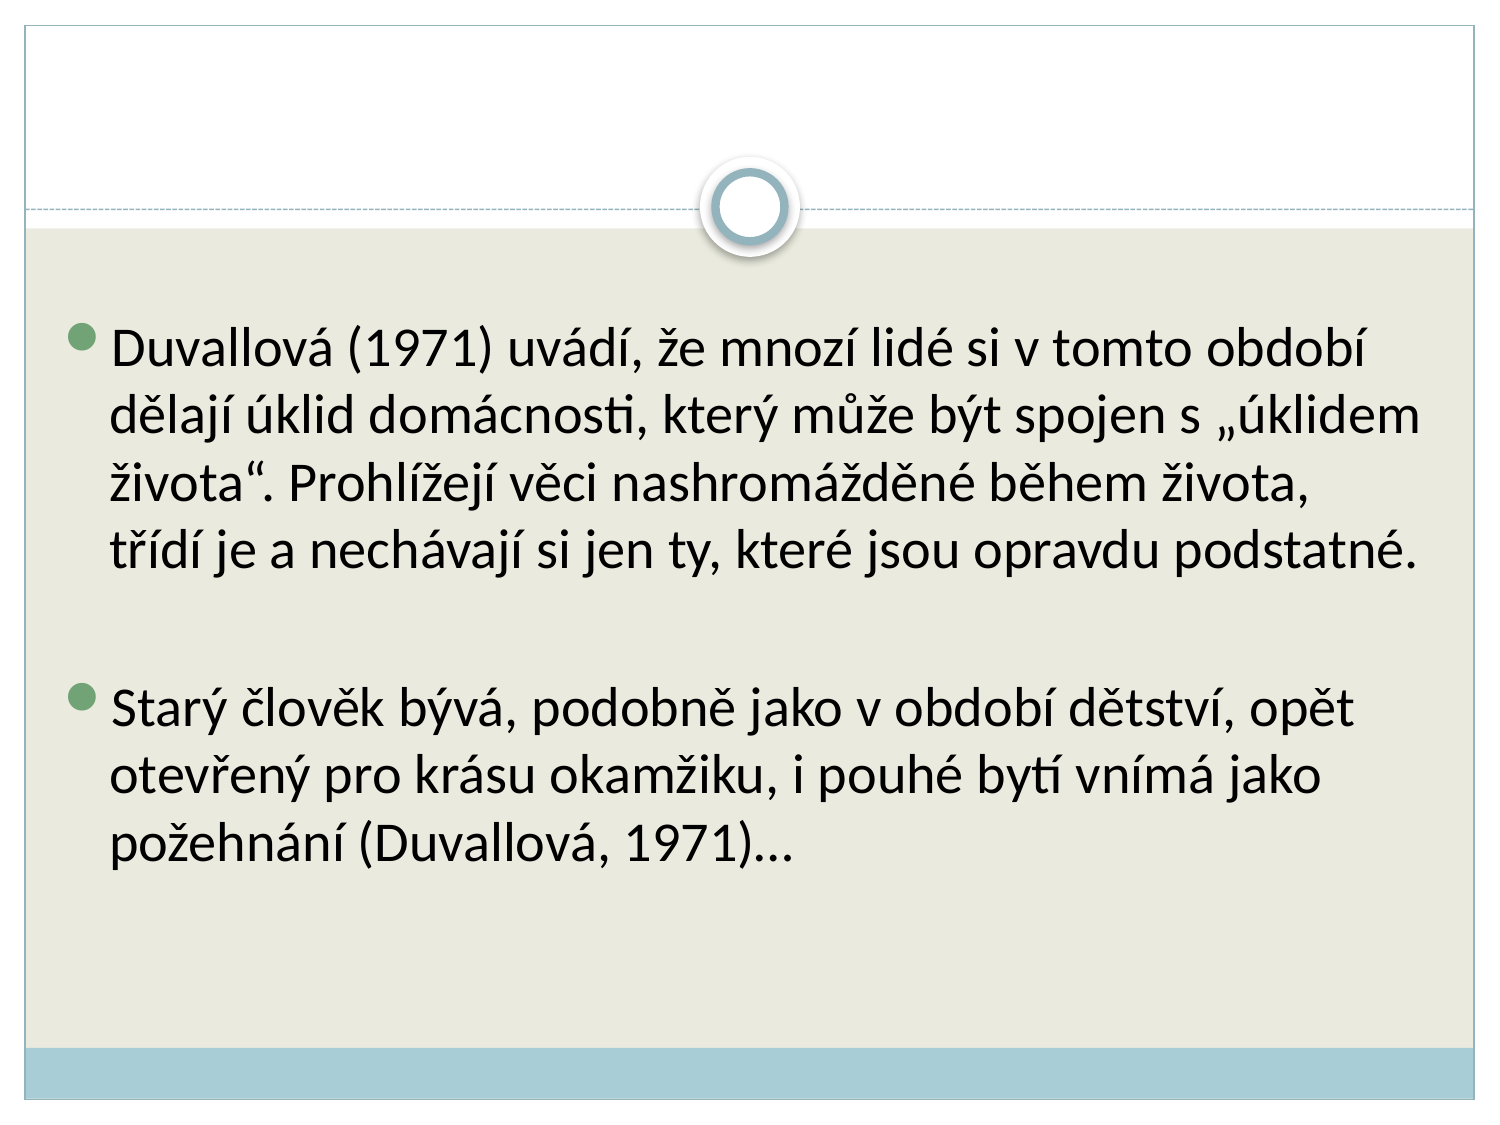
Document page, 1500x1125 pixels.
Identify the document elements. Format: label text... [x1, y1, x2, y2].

list Duvallová (1971) uvádí, že mnozí lidé si v tomto období dělají úklid domácnosti, který může být spojen s „úklidem života“. Prohlížejí věci nashromážděné během života, třídí je a nechávají si jen ty, které jsou opravdu podstatné. Starý člověk bývá, podobně jako v období dětství, opět otevřený pro krásu okamžiku, i pouhé bytí vnímá jako požehnání (Duvallová, 1971)… [49, 302, 1445, 1059]
